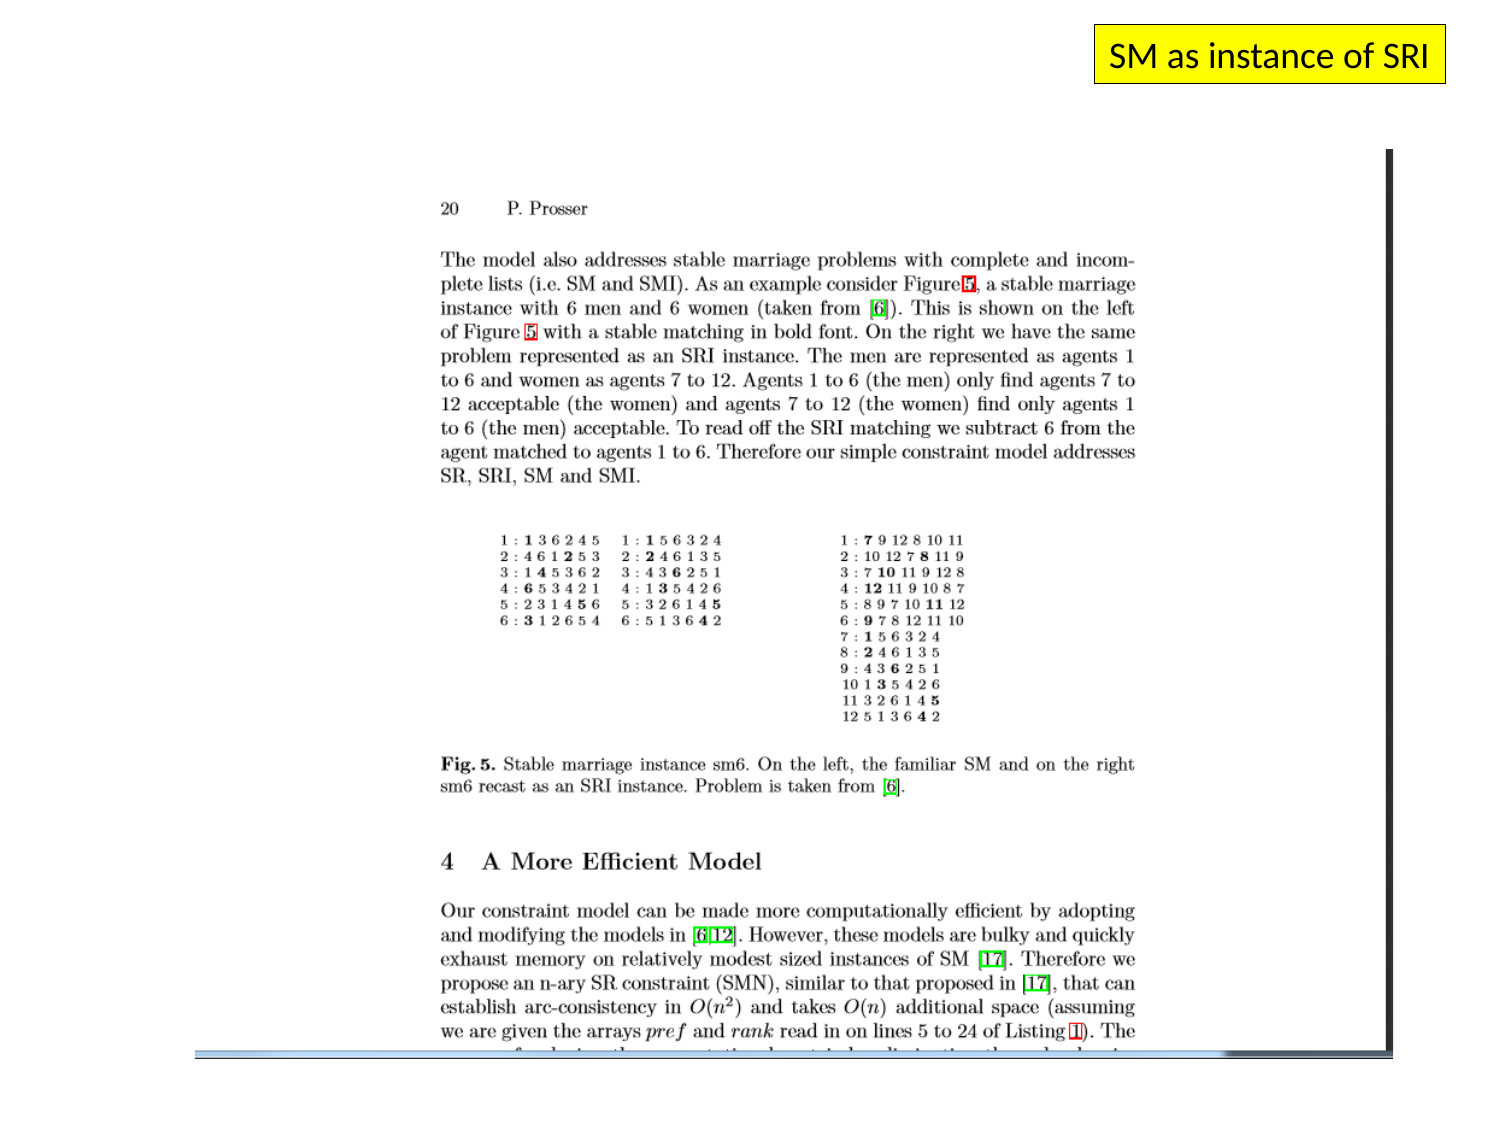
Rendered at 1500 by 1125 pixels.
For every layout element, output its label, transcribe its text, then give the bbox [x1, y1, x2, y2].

picture [194, 148, 1394, 1059]
text_box SM as instance of SRI [1094, 24, 1446, 84]
